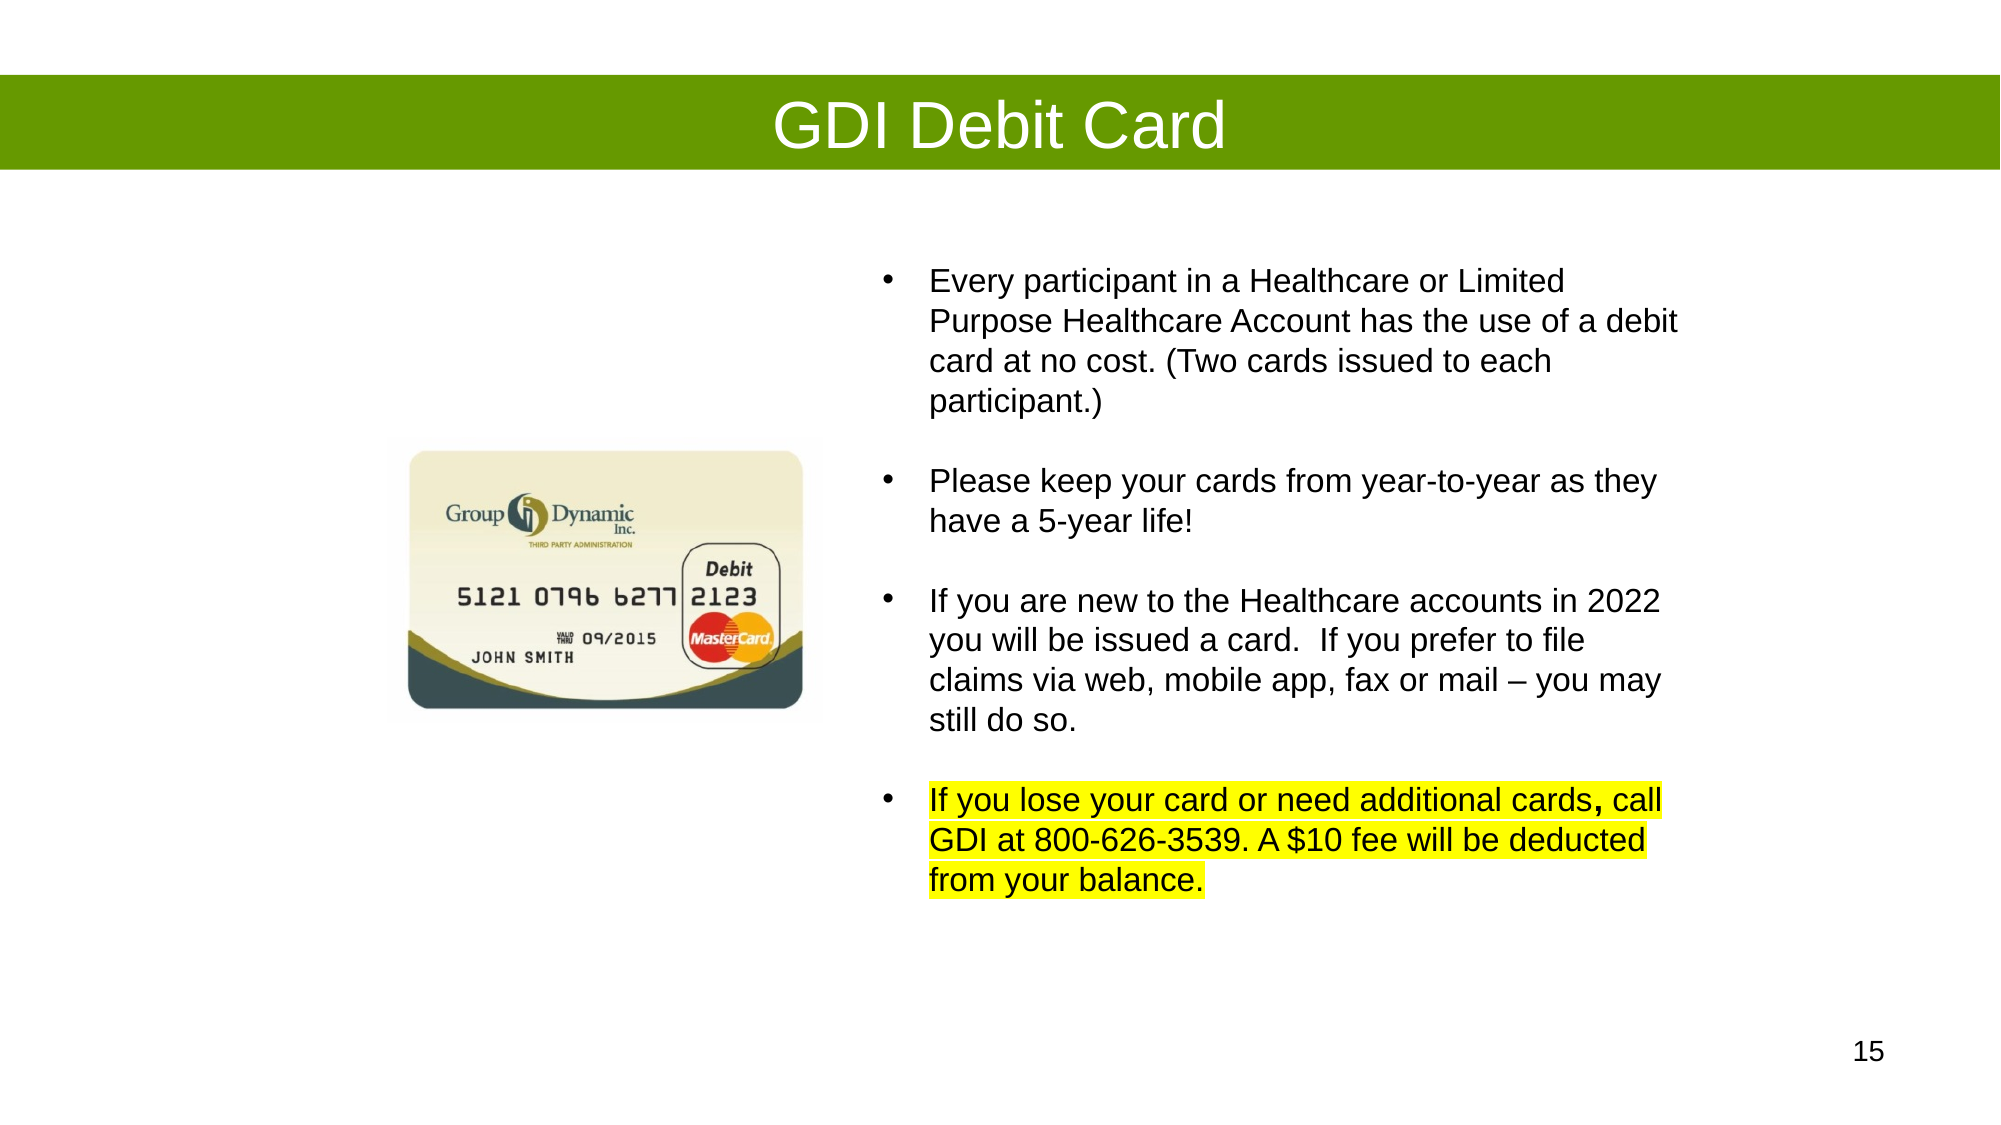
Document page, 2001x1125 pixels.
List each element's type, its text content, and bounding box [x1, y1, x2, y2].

text_box GDI Debit Card [0, 74, 2000, 170]
text_box Every participant in a Healthcare or Limited Purpose Healthcare Account has the use of a debit card at no cost. (Two cards issued to each participant.) Please keep your cards from year-to-year as they have a 5-year life! If you are new to the Healthcare accounts in 2022 you will be issued a card. If you prefer to file claims via web, mobile app, fax or mail – you may still do so. If you lose your card or need additional cards, call GDI at 800-626-3539. A $10 fee will be deducted from your balance. [867, 251, 1705, 1001]
slide_number 15 [1433, 1024, 1901, 1103]
picture [387, 437, 823, 723]
